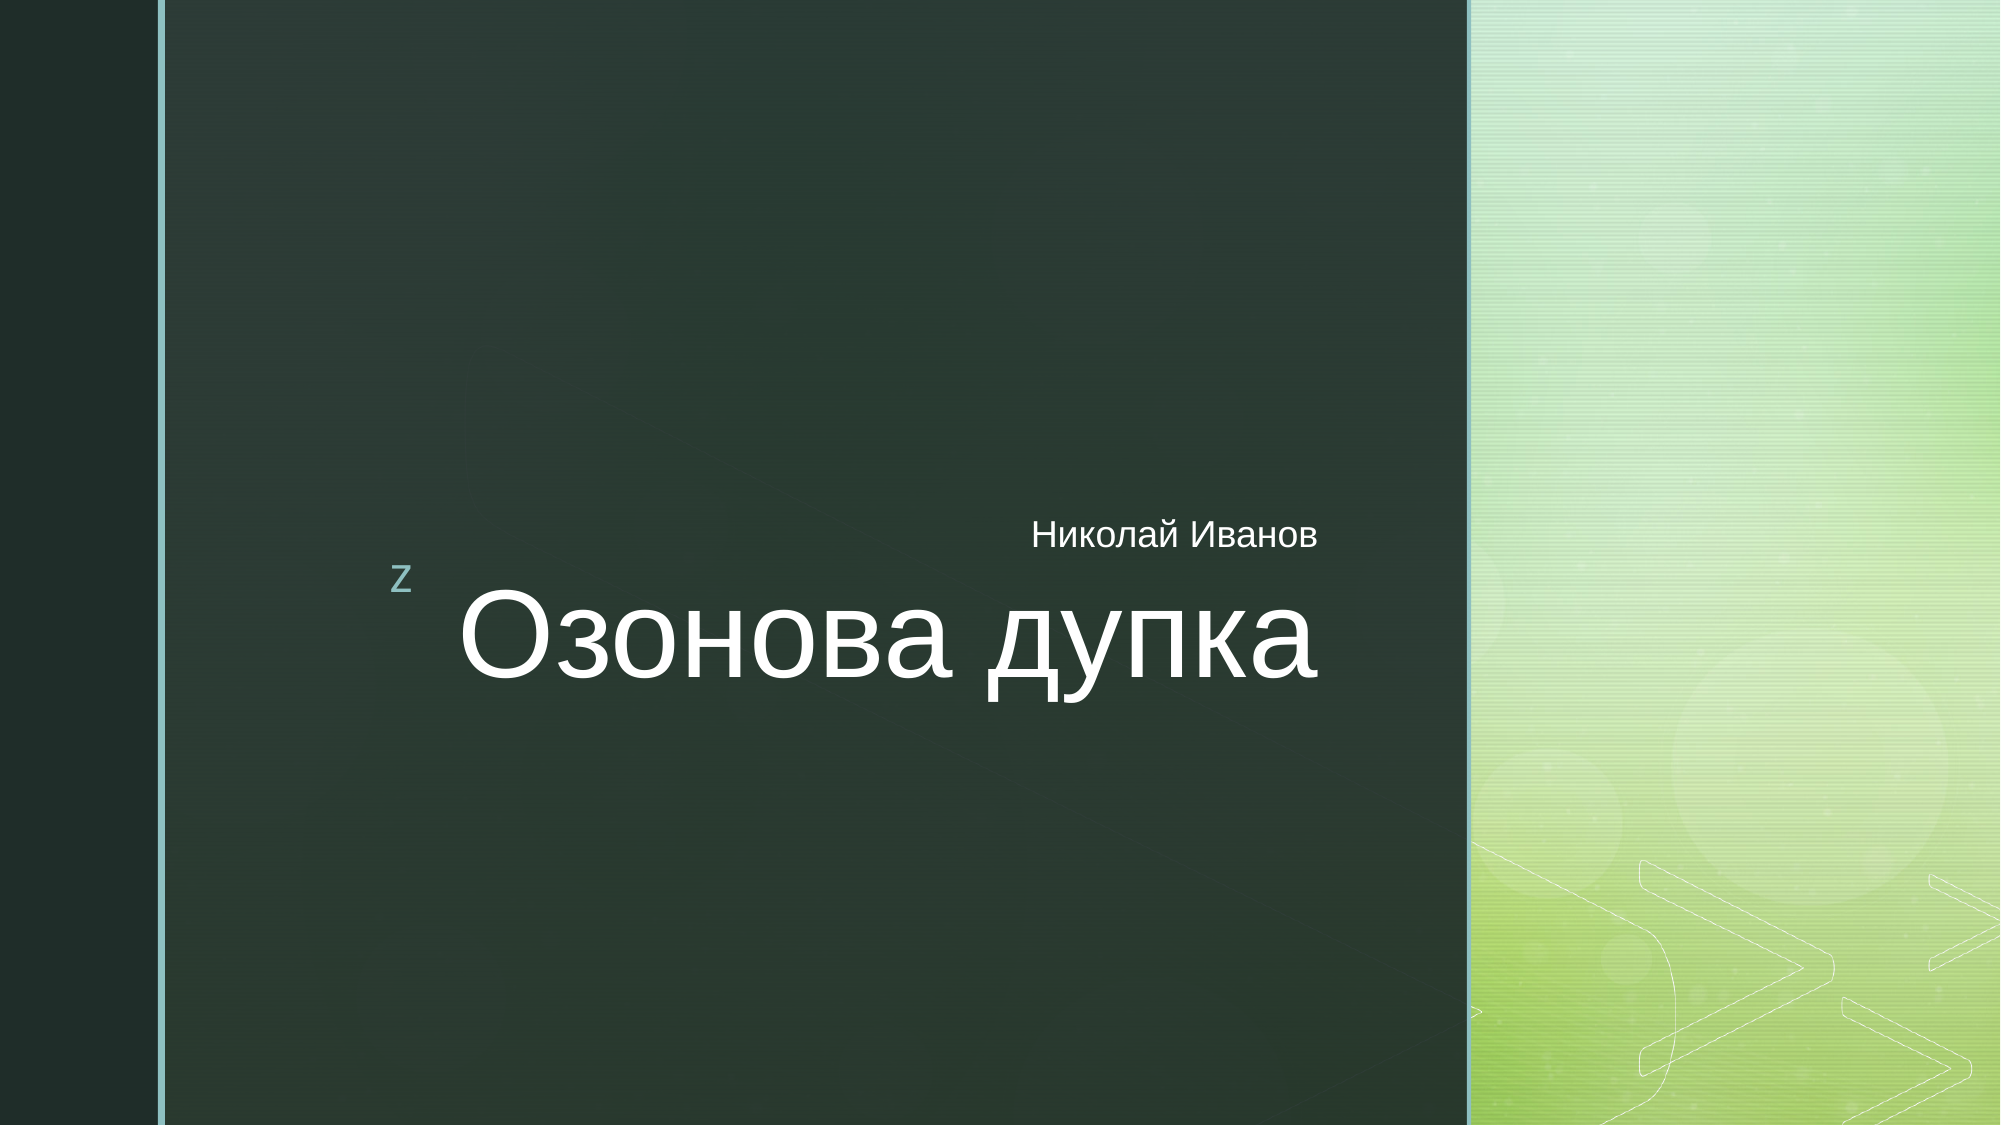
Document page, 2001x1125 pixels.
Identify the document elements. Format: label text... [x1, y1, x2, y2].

title Озонова дупка [428, 562, 1334, 935]
picture [1472, 0, 2001, 1125]
subtitle Николай Иванов [454, 372, 1334, 563]
